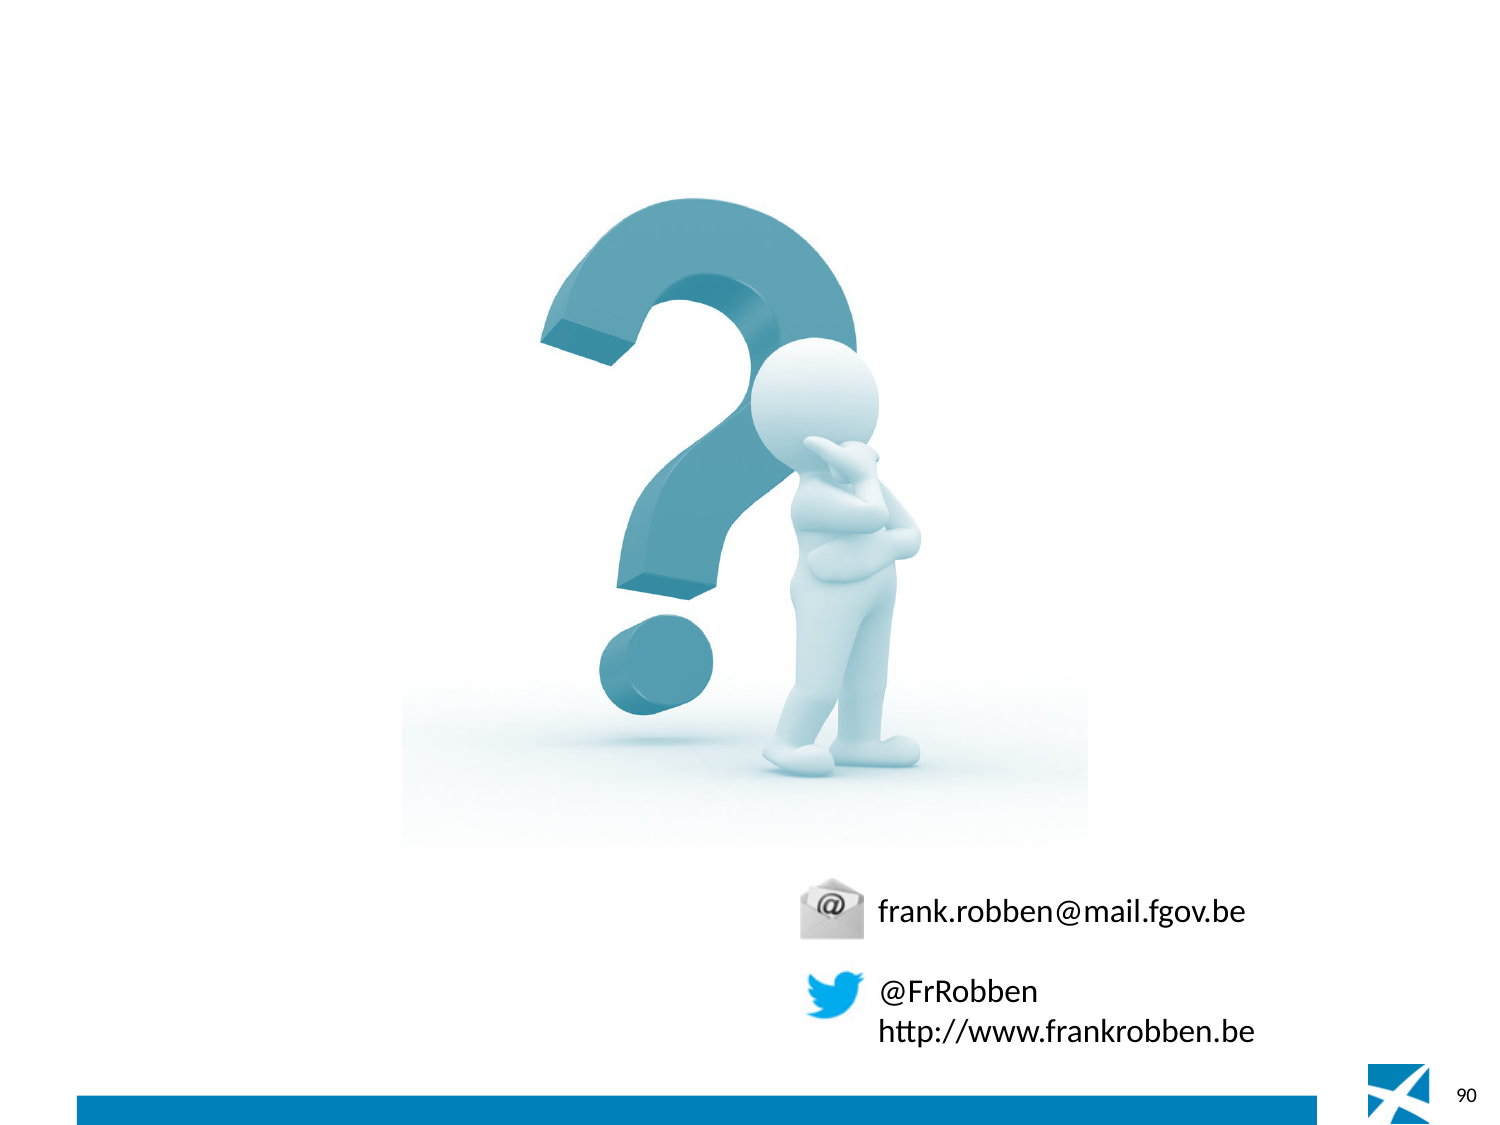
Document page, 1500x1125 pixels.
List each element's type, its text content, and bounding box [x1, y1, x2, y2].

text_box frank.robben@mail.fgov.be @FrRobben http://www.frankrobben.be [863, 722, 1500, 1057]
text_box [800, 877, 867, 1025]
picture [402, 160, 1088, 846]
slide_number 90 [1368, 1064, 1492, 1125]
